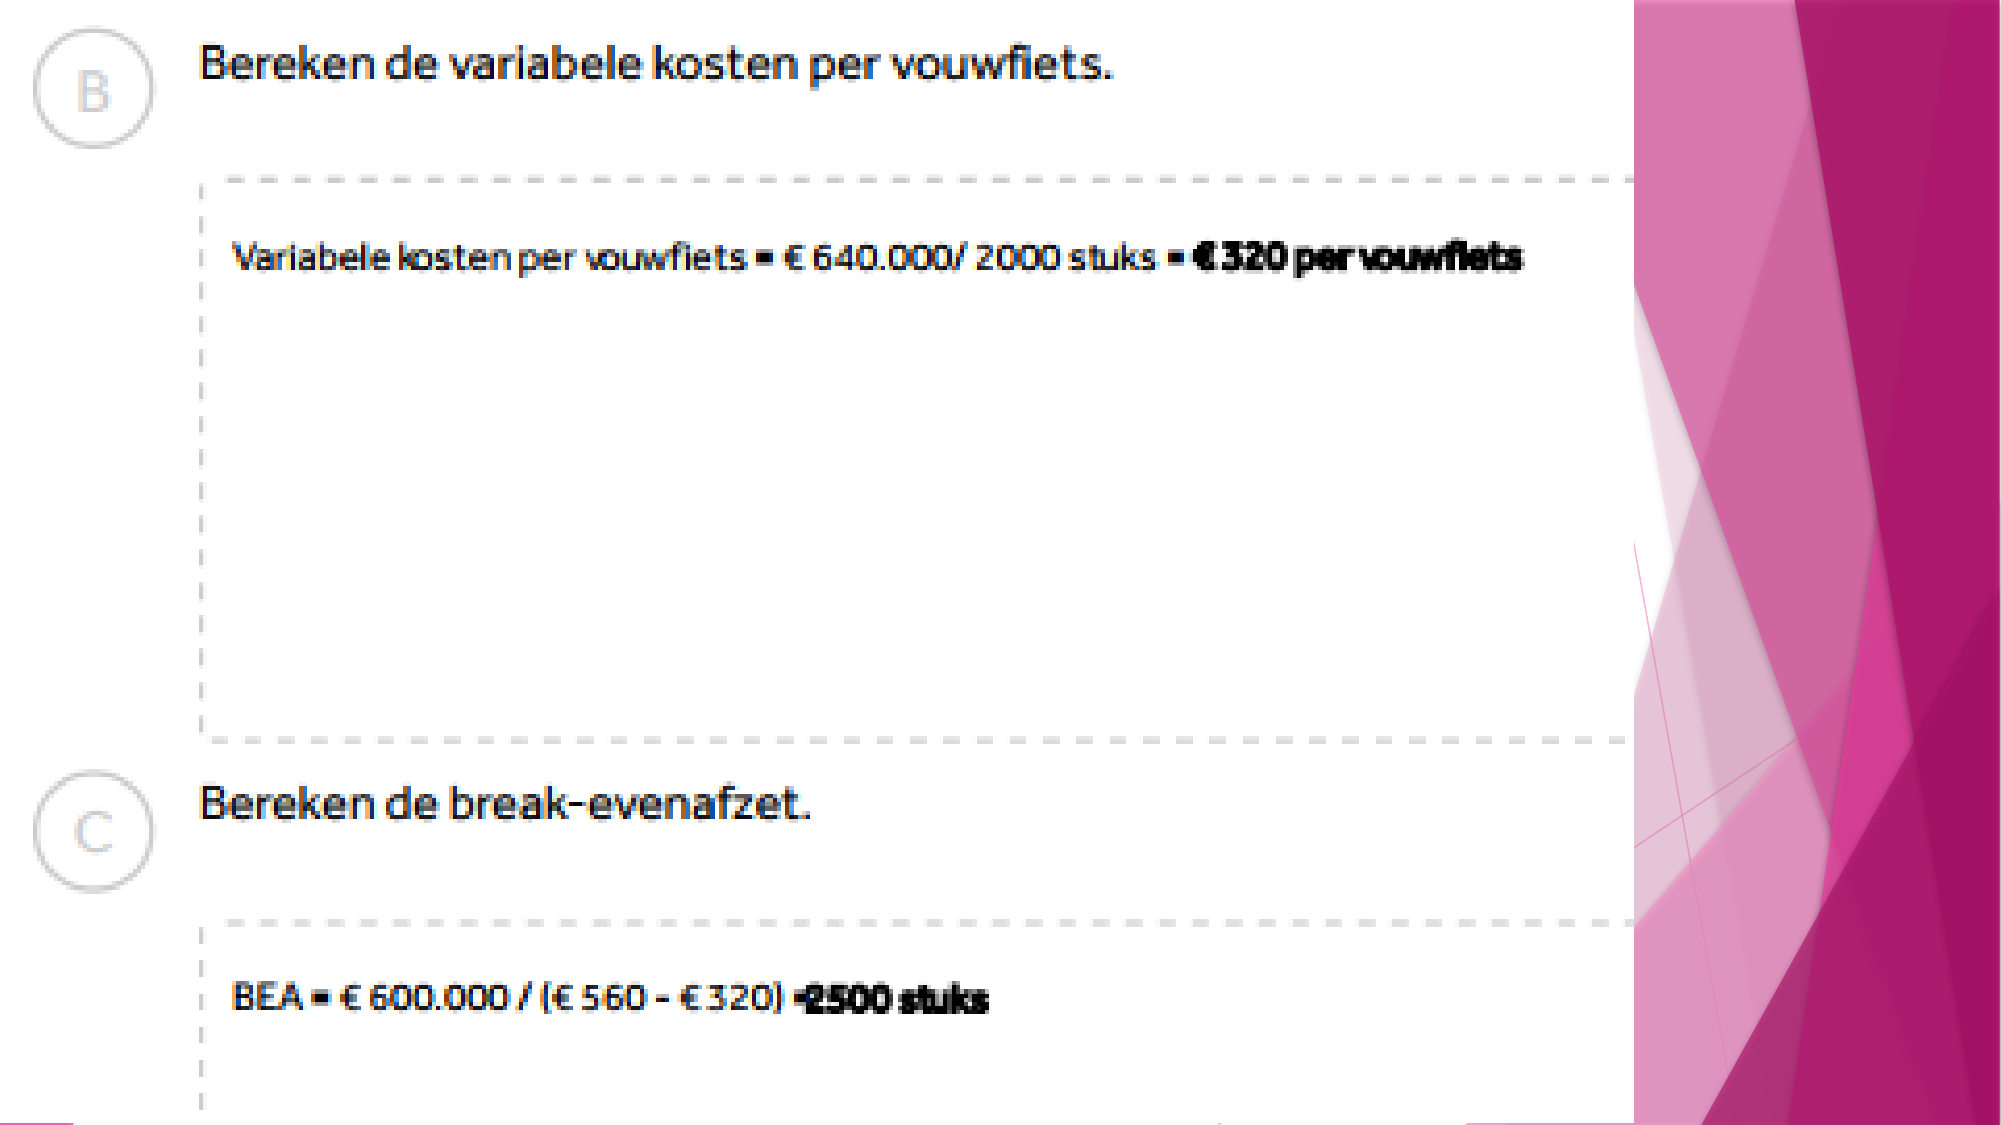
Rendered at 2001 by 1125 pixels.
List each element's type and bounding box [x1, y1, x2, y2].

picture [0, 0, 1634, 1124]
